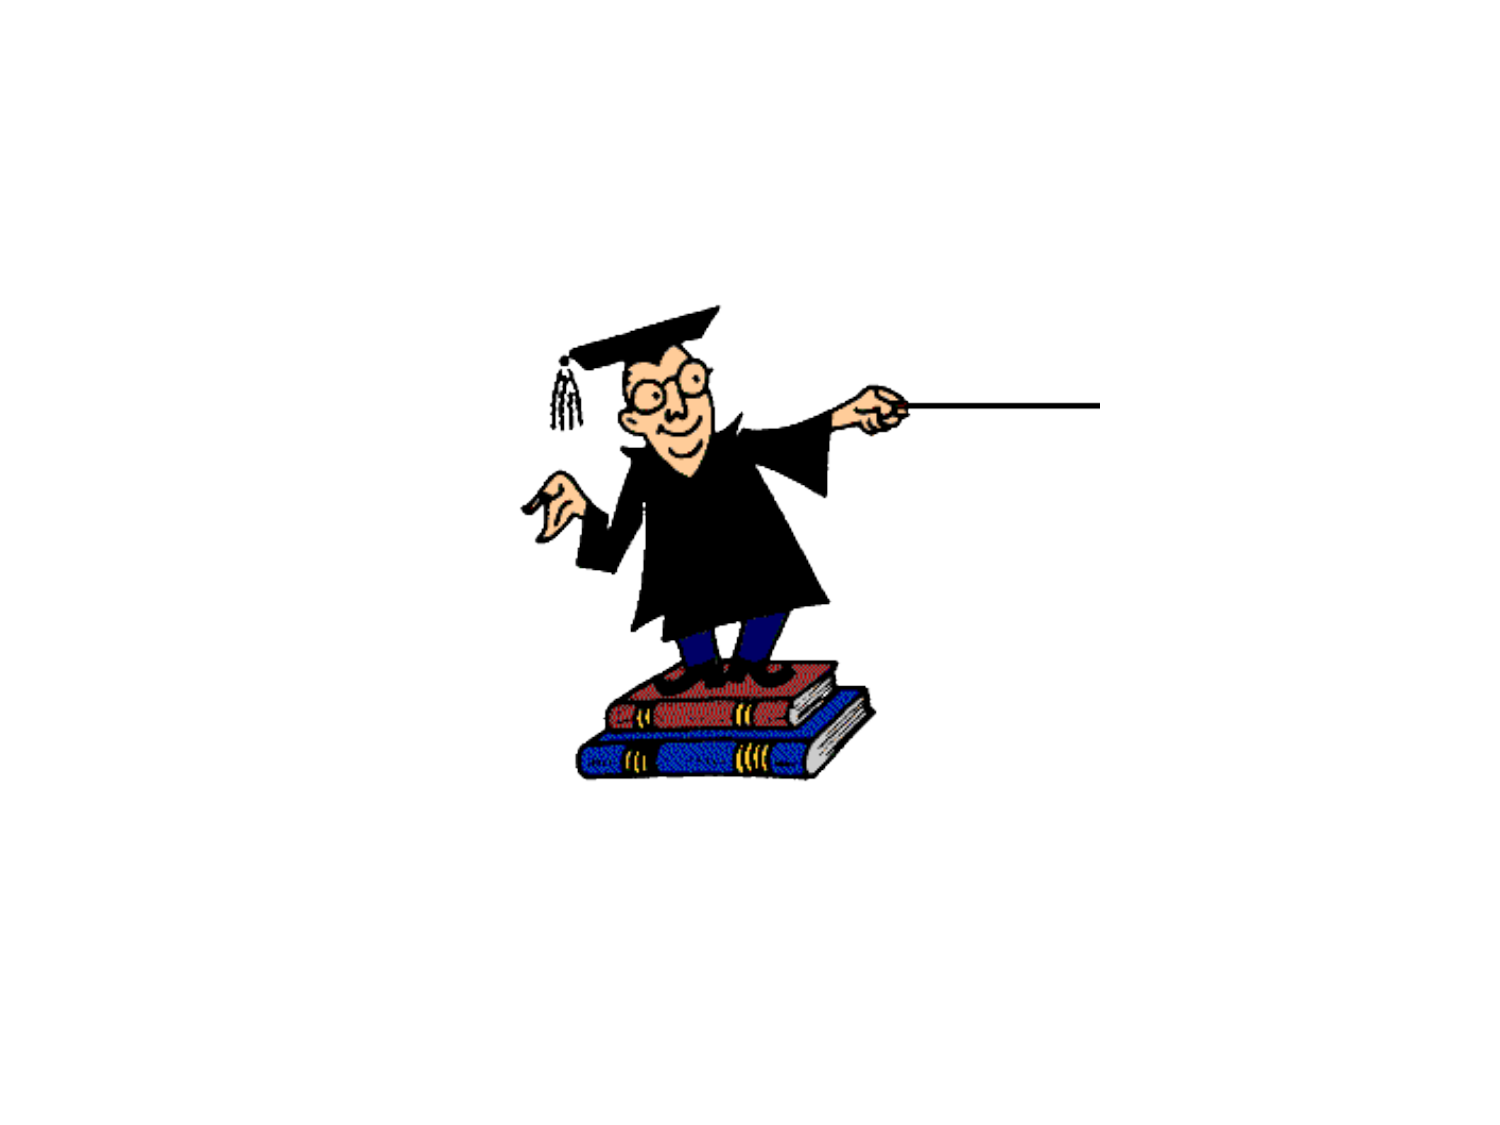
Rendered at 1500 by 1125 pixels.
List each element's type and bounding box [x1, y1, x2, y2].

picture [512, 299, 1101, 786]
